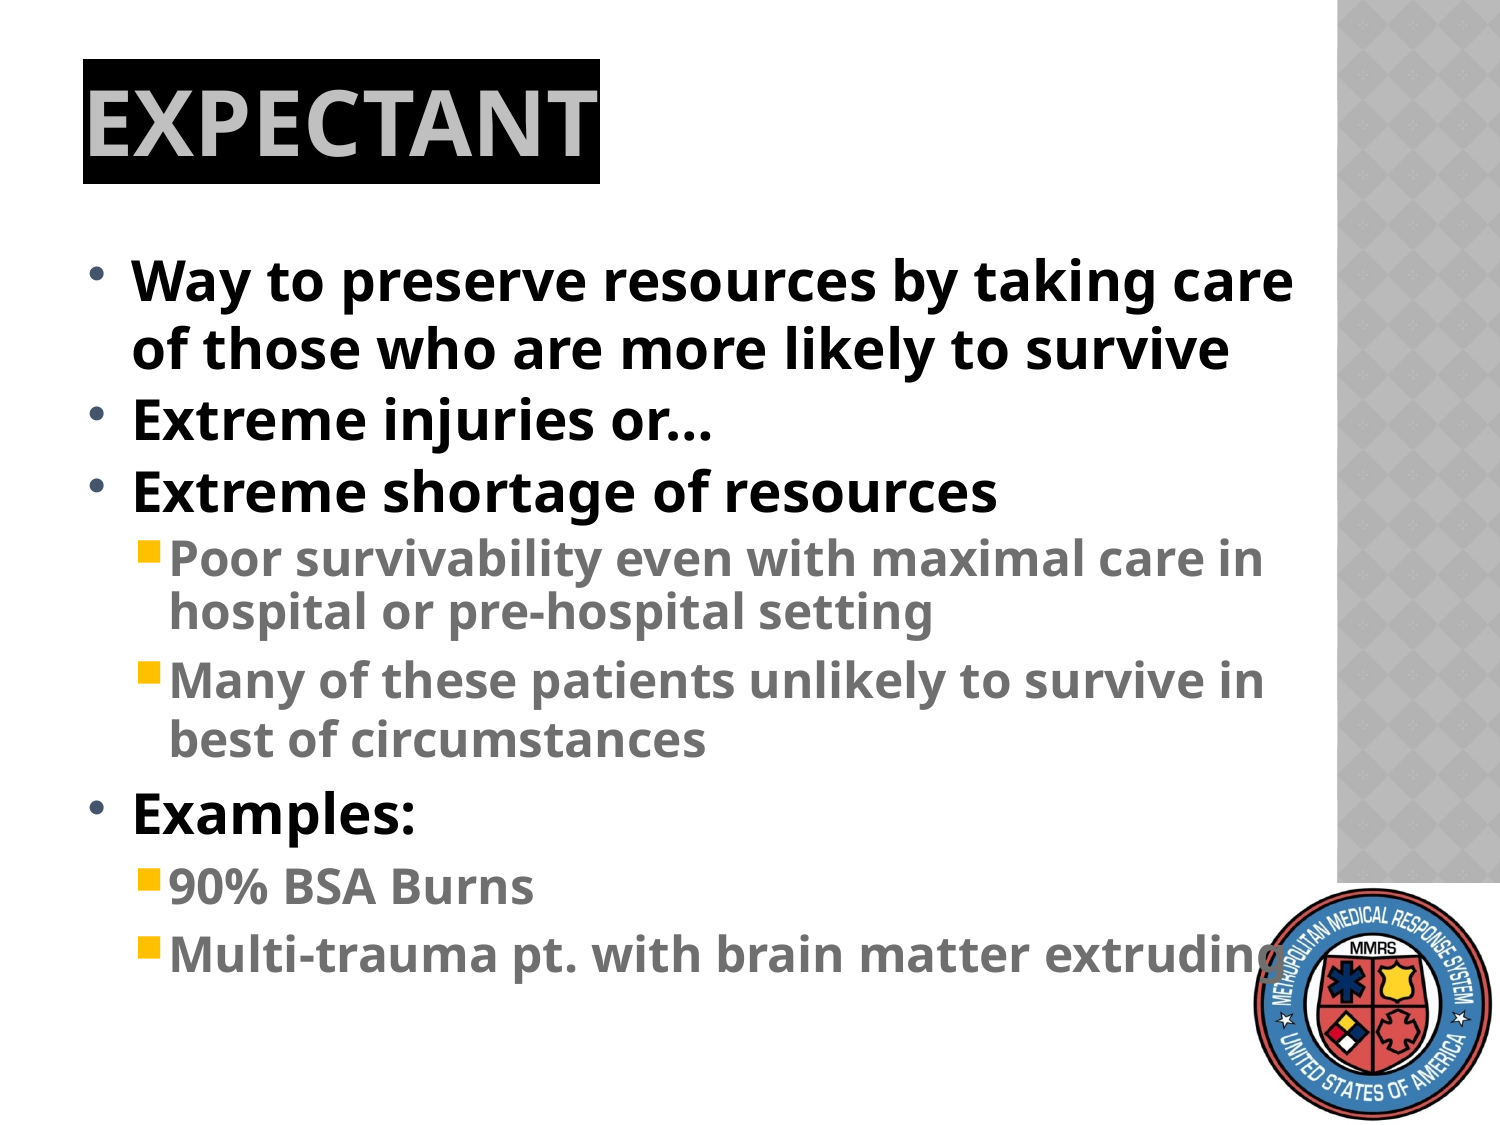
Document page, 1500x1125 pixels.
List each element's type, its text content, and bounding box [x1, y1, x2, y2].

list Way to preserve resources by taking care of those who are more likely to survive Extreme injuries or… Extreme shortage of resources Poor survivability even with maximal care in hospital or pre-hospital setting Many of these patients unlikely to survive in best of circumstances Examples: 90% BSA Burns Multi-trauma pt. with brain matter extruding [75, 237, 1325, 1080]
picture [1245, 883, 1500, 1125]
text_box Expectant [74, 45, 1425, 175]
